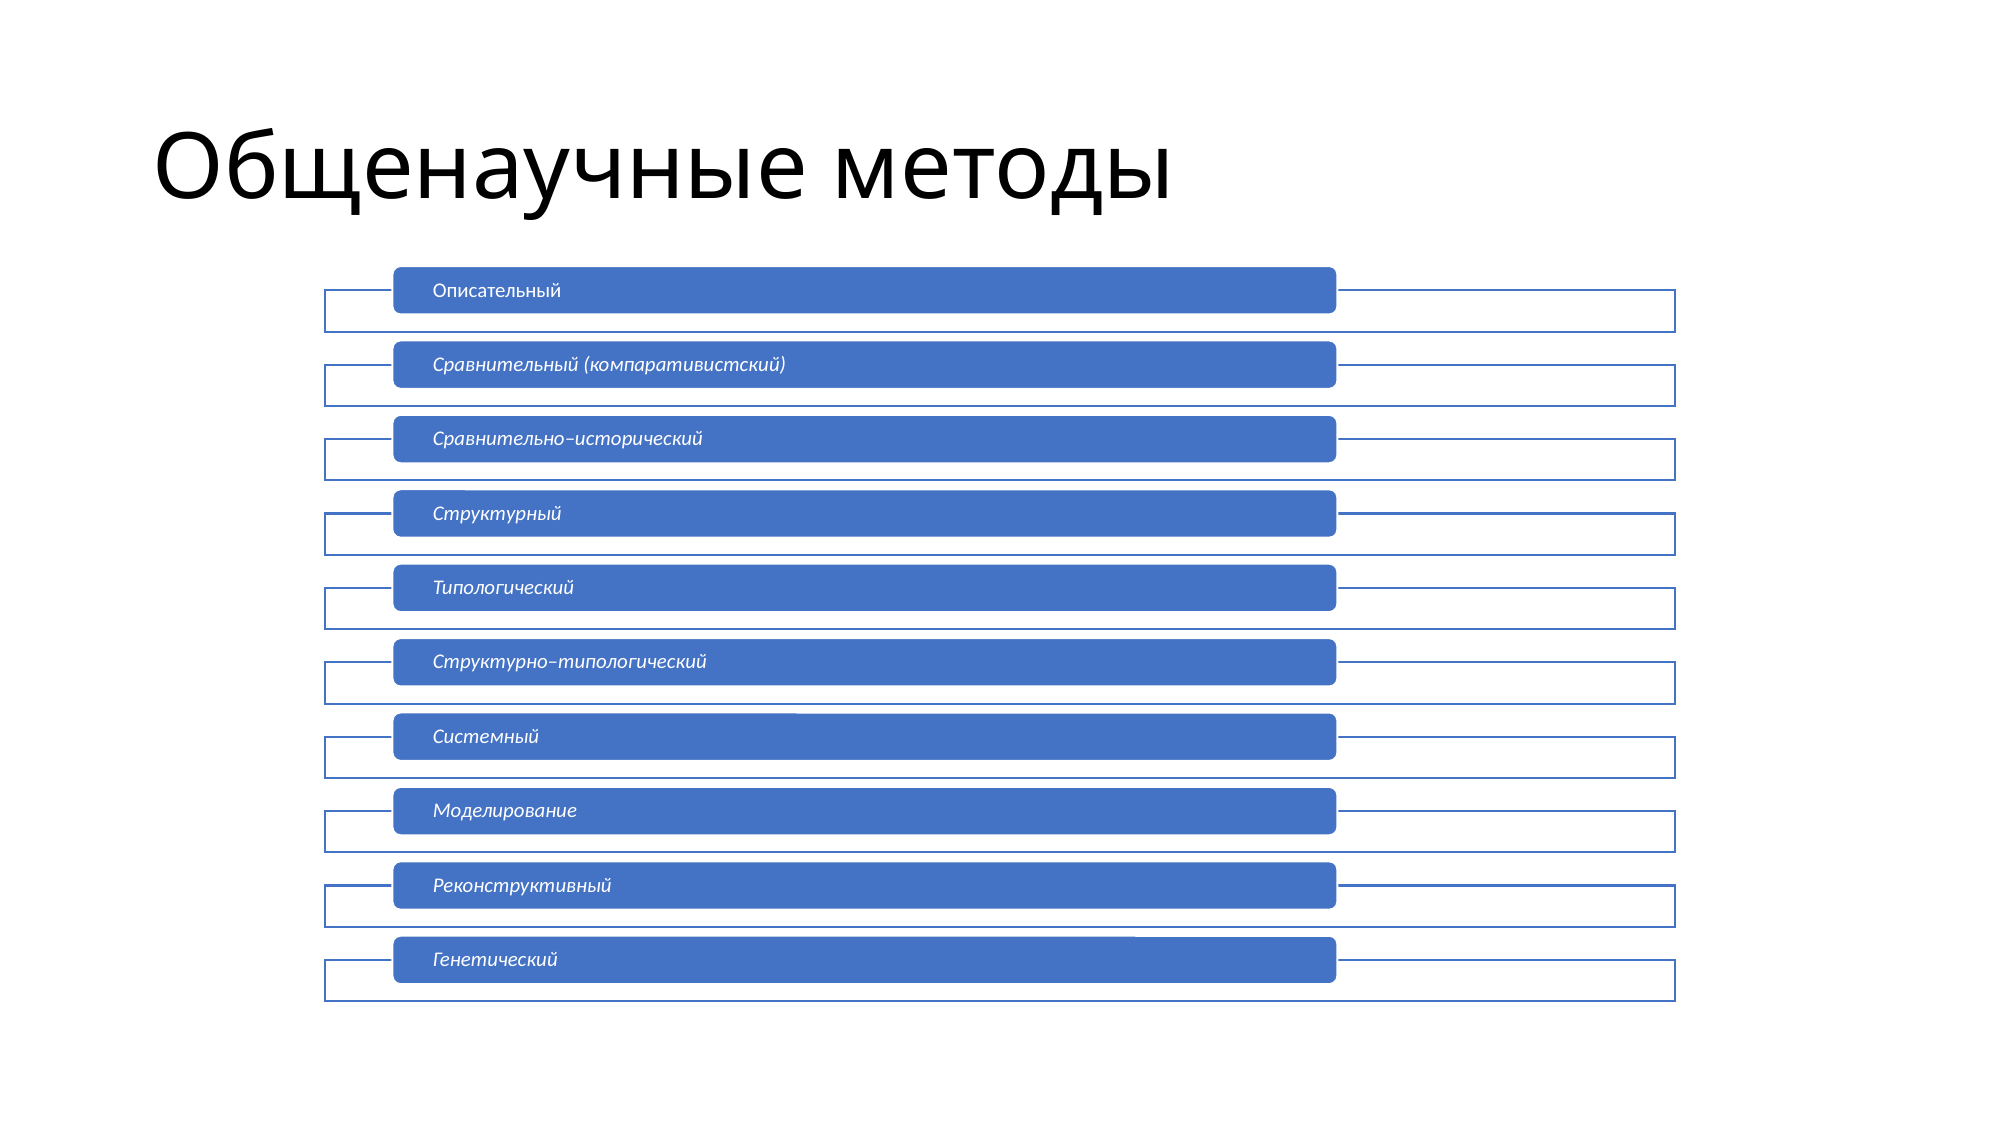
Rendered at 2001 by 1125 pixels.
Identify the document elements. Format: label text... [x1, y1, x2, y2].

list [324, 262, 1675, 1005]
title Общенаучные методы [137, 59, 1863, 278]
